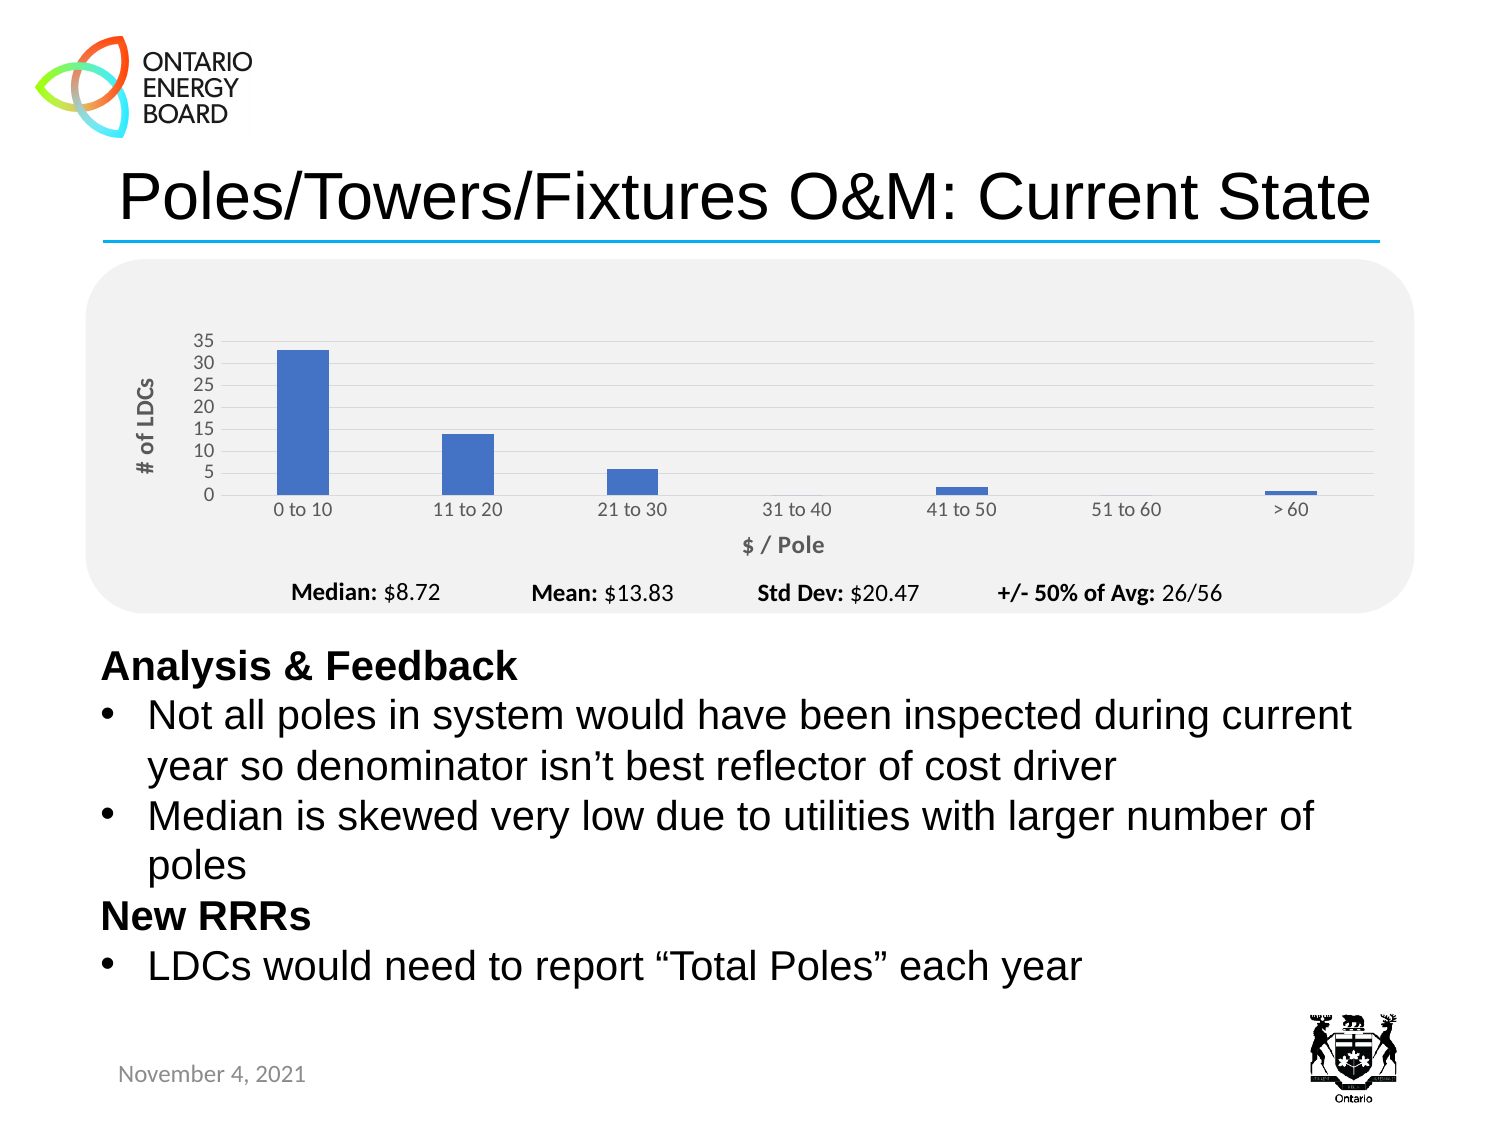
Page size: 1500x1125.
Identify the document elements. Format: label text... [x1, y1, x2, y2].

picture [1310, 1013, 1397, 1103]
title Poles/Towers/Fixtures O&M: Current State [103, 24, 1397, 242]
chart [100, 326, 1400, 592]
picture [35, 36, 103, 138]
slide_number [103, 1042, 441, 1103]
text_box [262, 568, 1250, 614]
text_box [84, 258, 1416, 615]
text_box Analysis & Feedback Not all poles in system would have been inspected during current year so denominator isn’t best reflector of cost driver Median is skewed very low due to utilities with larger number of poles New RRRs LDCs would need to report “Total Poles” each year [85, 630, 1415, 996]
